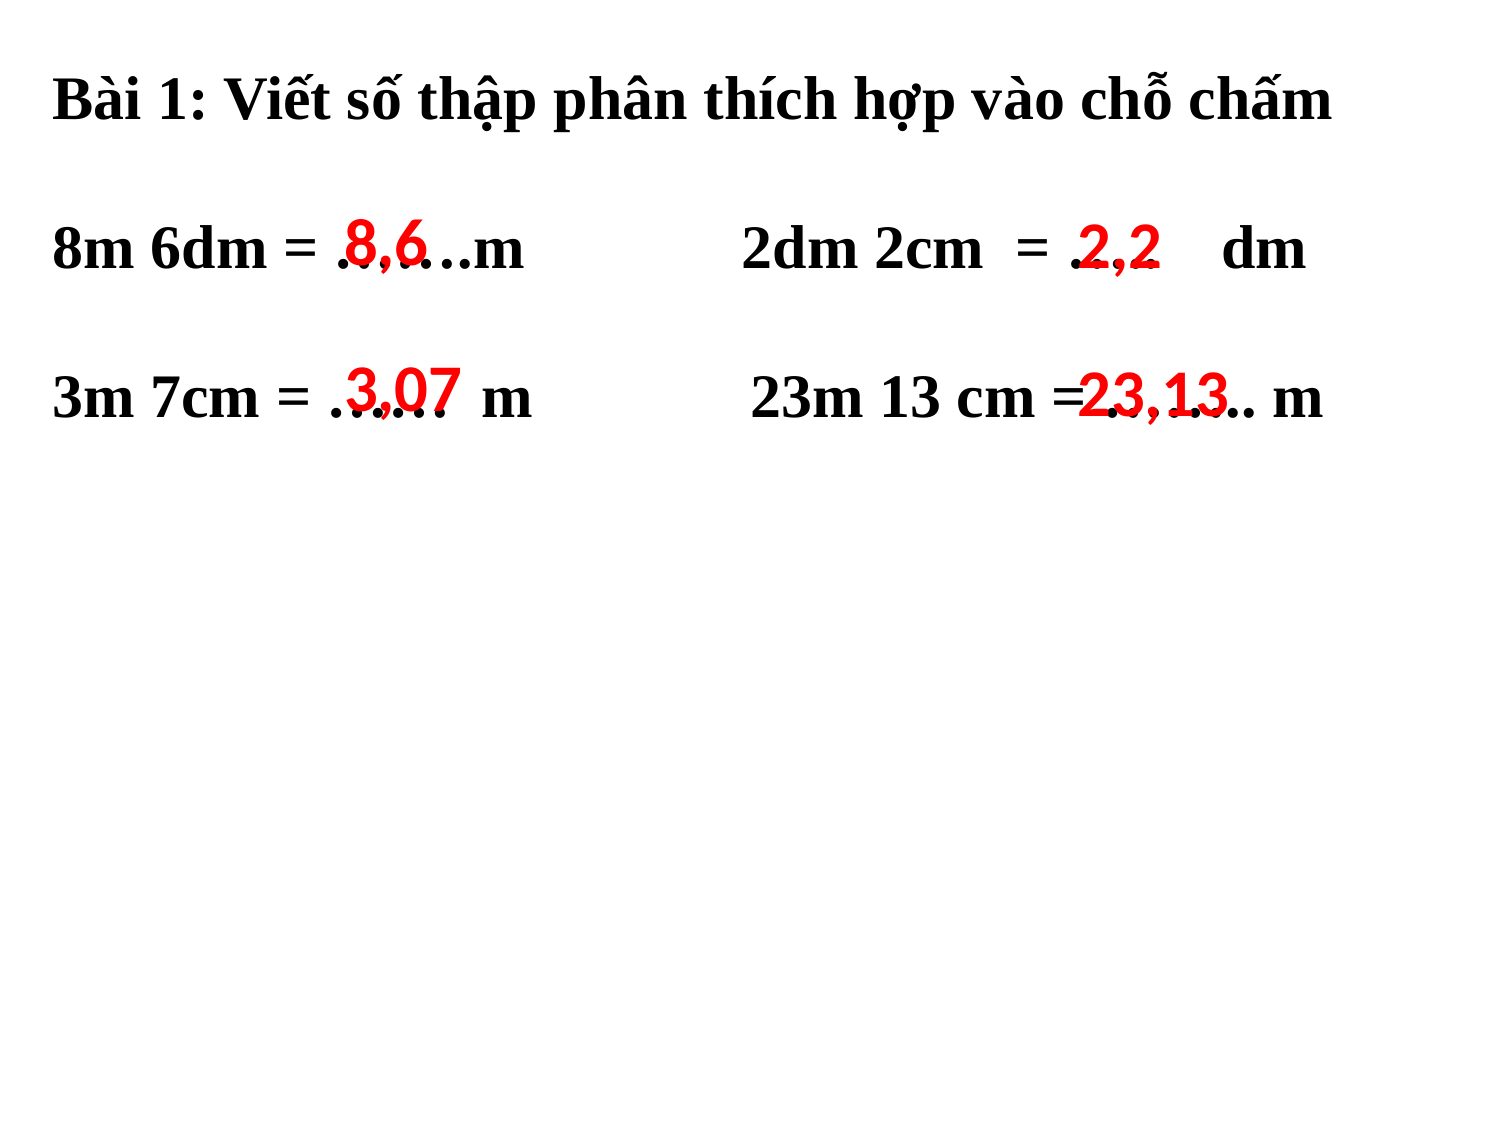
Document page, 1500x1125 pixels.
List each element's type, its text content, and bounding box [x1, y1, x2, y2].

title Bài 1: Viết số thập phân thích hợp vào chỗ chấm 8m 6dm = …….m 2dm 2cm = ….. dm 3m 7cm = …… m 23m 13 cm = …….. m [37, 50, 1450, 438]
text_box 2,2 [1062, 194, 1225, 290]
text_box 23,13 [1062, 342, 1275, 438]
text_box 3,07 [329, 337, 492, 433]
text_box 8,6 [329, 191, 492, 287]
